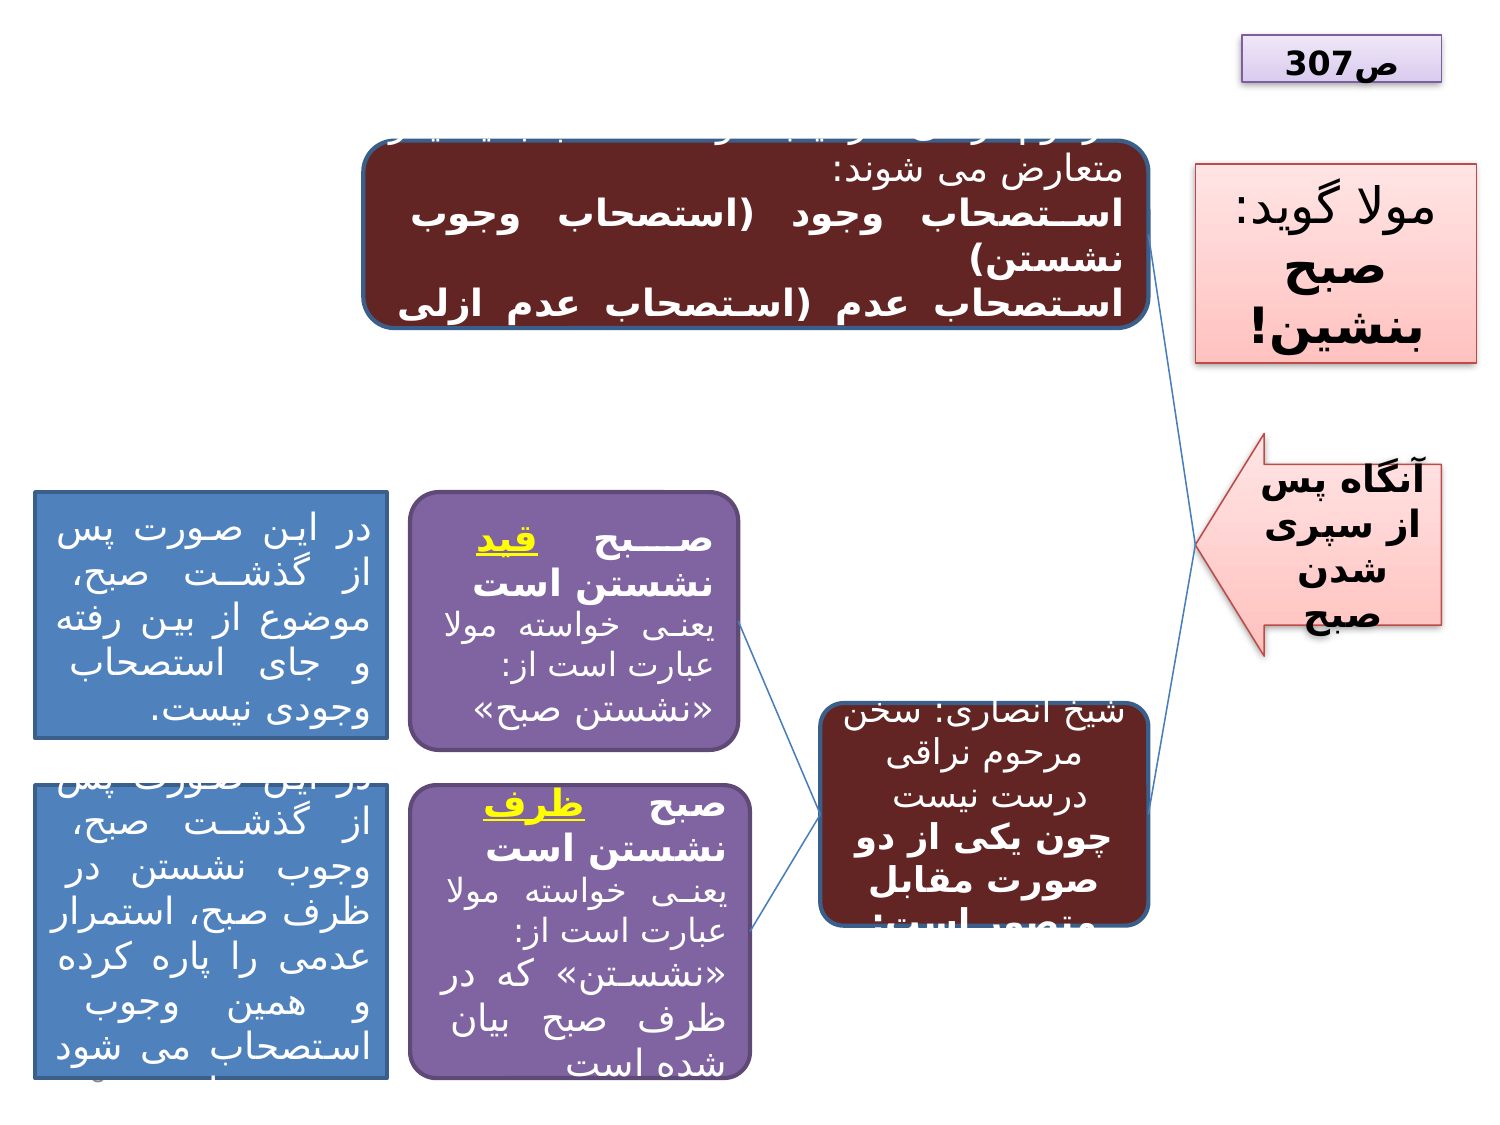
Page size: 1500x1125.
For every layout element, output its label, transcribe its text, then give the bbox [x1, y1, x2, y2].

text_box در این صورت پس از گذشت صبح، موضوع از بین رفته و جای استصحاب وجودی نیست. [33, 490, 389, 740]
text_box مولا گوید: صبح بنشین! [1195, 163, 1477, 364]
text_box آنگاه پس از سپری شدن صبح [1199, 432, 1443, 657]
text_box صبح ظرف نشستن است یعنی خواسته مولا عبارت است از: «نشستن» که در ظرف صبح بیان شده است [408, 783, 753, 1081]
text_box صبح قید نشستن است یعنی خواسته مولا عبارت است از: «نشستن صبح» [407, 489, 741, 753]
text_box ص307 [1241, 34, 1442, 83]
slide_number 8 [75, 1042, 425, 1103]
text_box شیخ انصاری: سخن مرحوم نراقی درست نیست چون یکی از دو صورت مقابل متصور است: [824, 700, 1151, 928]
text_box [738, 620, 821, 815]
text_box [1148, 234, 1196, 544]
text_box مرحوم نراقی: در اینجا دو استصحاب با یکدیگر متعارض می شوند: استصحاب وجود (استصحاب وجوب نشستن) استصحاب عدم (استصحاب عدم ازلی وجوب نشستن) [361, 138, 1151, 331]
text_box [749, 814, 821, 932]
text_box در این صورت پس از گذشت صبح، وجوب نشستن در ظرف صبح، استمرار عدمی را پاره کرده و همین وجوب استصحاب می شود نه عدم سابق. [33, 783, 389, 1080]
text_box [1148, 544, 1196, 815]
